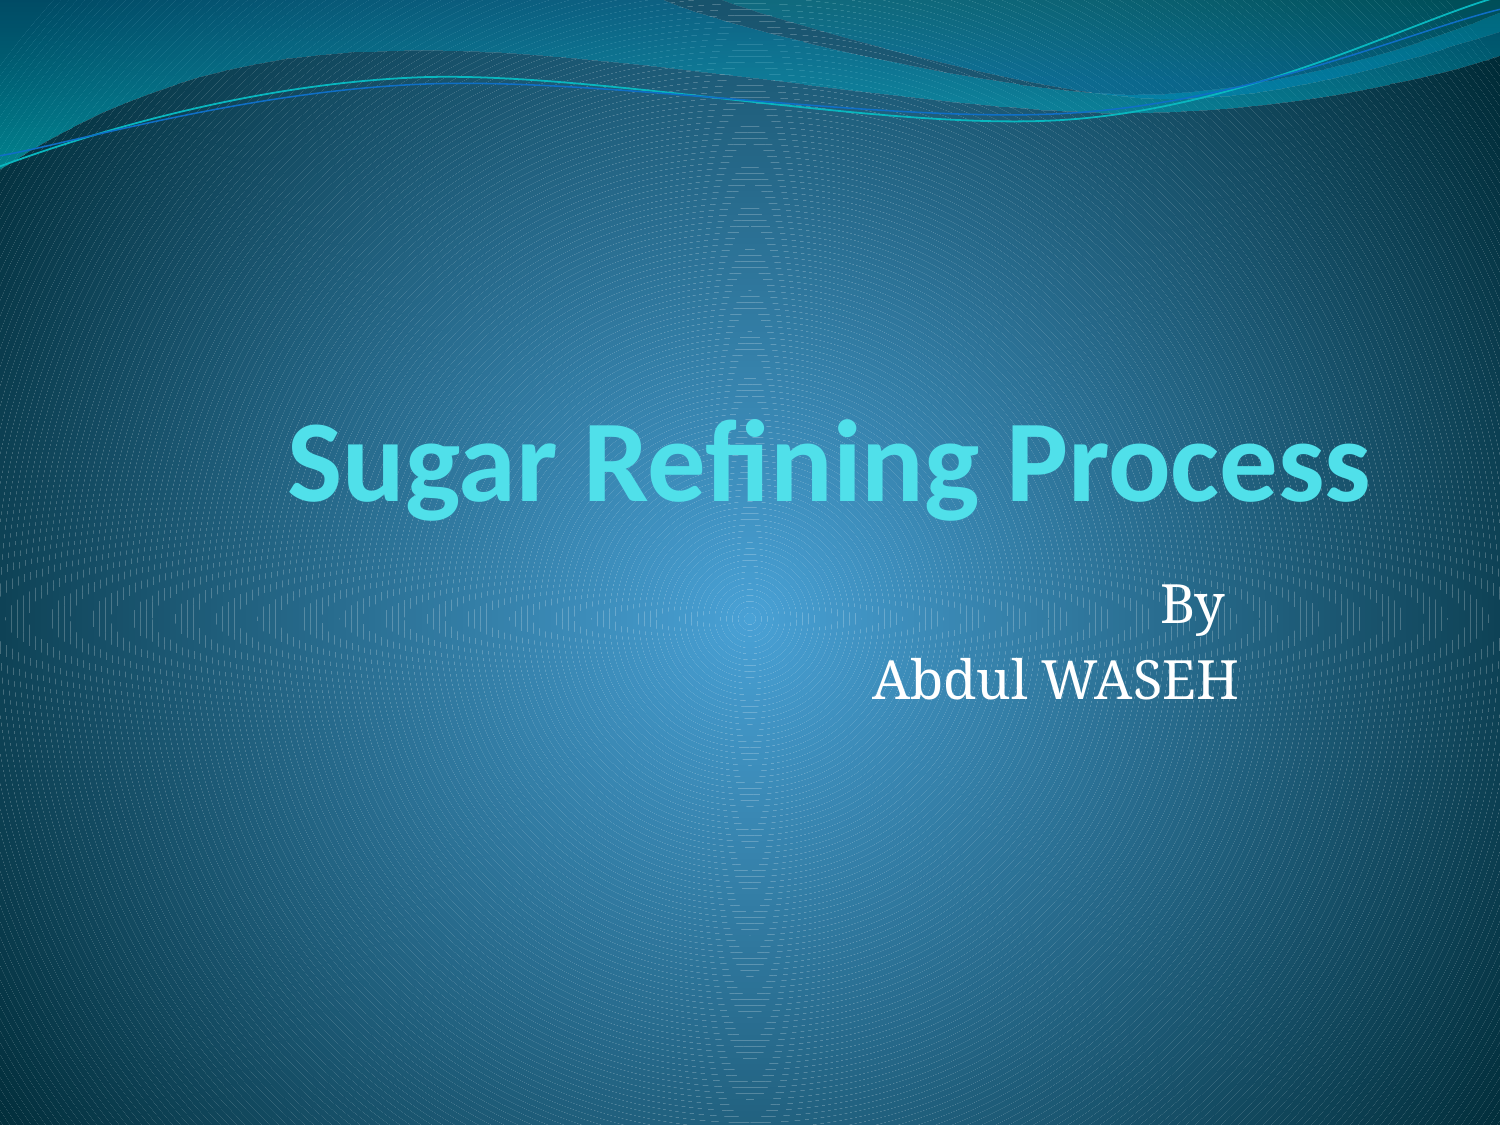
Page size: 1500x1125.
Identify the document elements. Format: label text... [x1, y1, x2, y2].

subtitle By Abdul WASEH [425, 562, 1250, 850]
title Sugar Refining Process [87, 224, 1376, 525]
